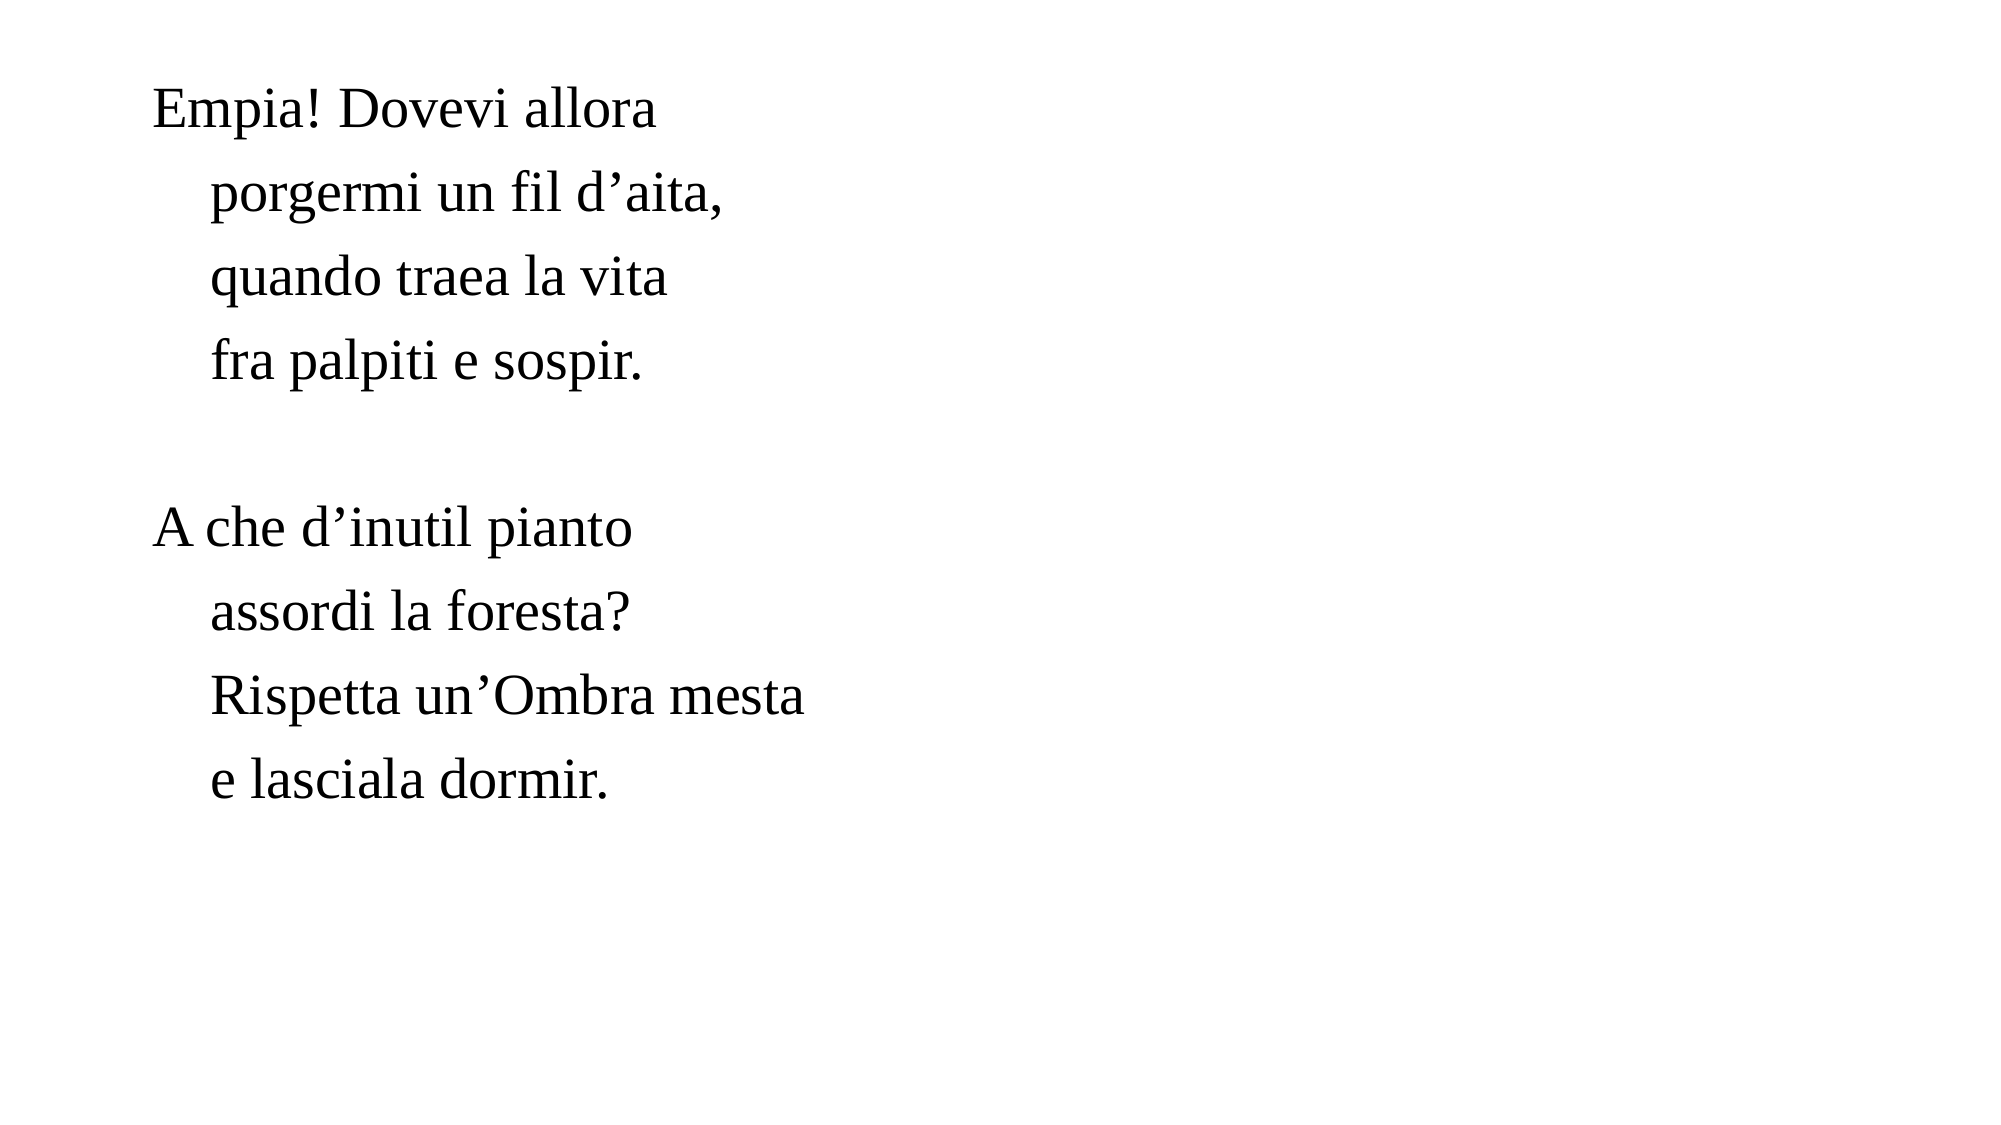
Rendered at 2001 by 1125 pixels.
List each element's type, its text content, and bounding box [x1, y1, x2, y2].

list Empia! Dovevi allora porgermi un fil d’aita, quando traea la vita fra palpiti e sospir. A che d’inutil pianto assordi la foresta? Rispetta un’Ombra mesta e lasciala dormir. [137, 69, 1863, 1014]
